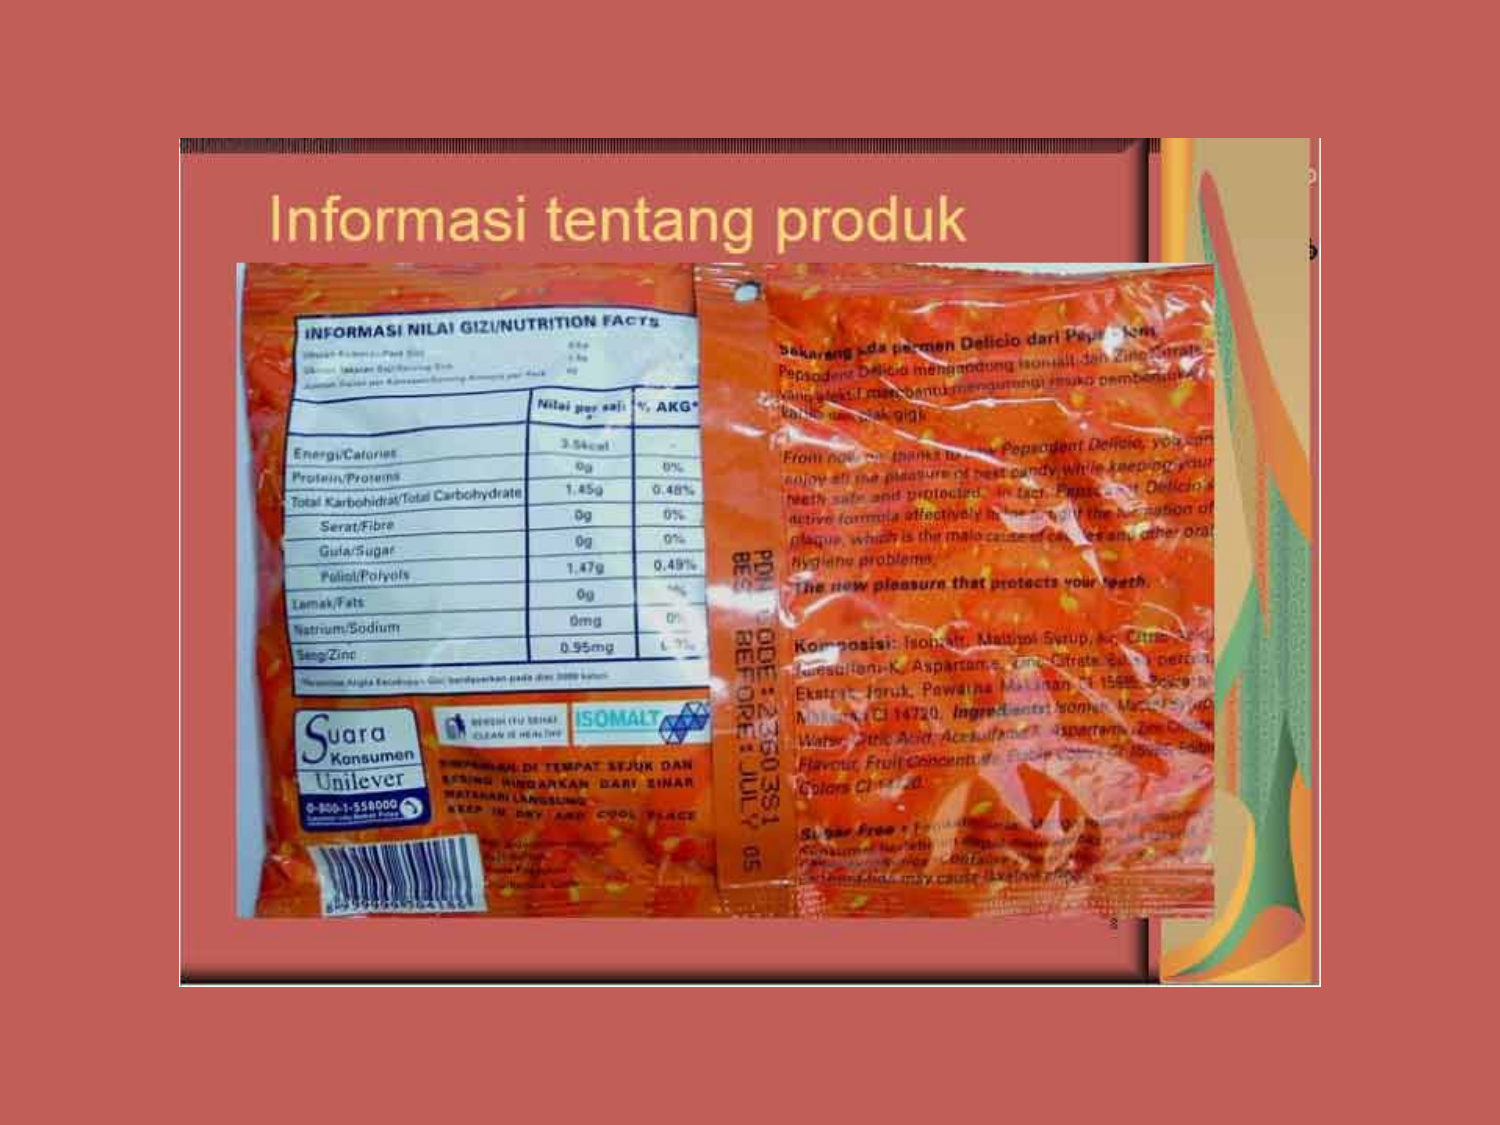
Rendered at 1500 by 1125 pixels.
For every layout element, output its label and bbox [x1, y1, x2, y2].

picture [179, 138, 1321, 987]
